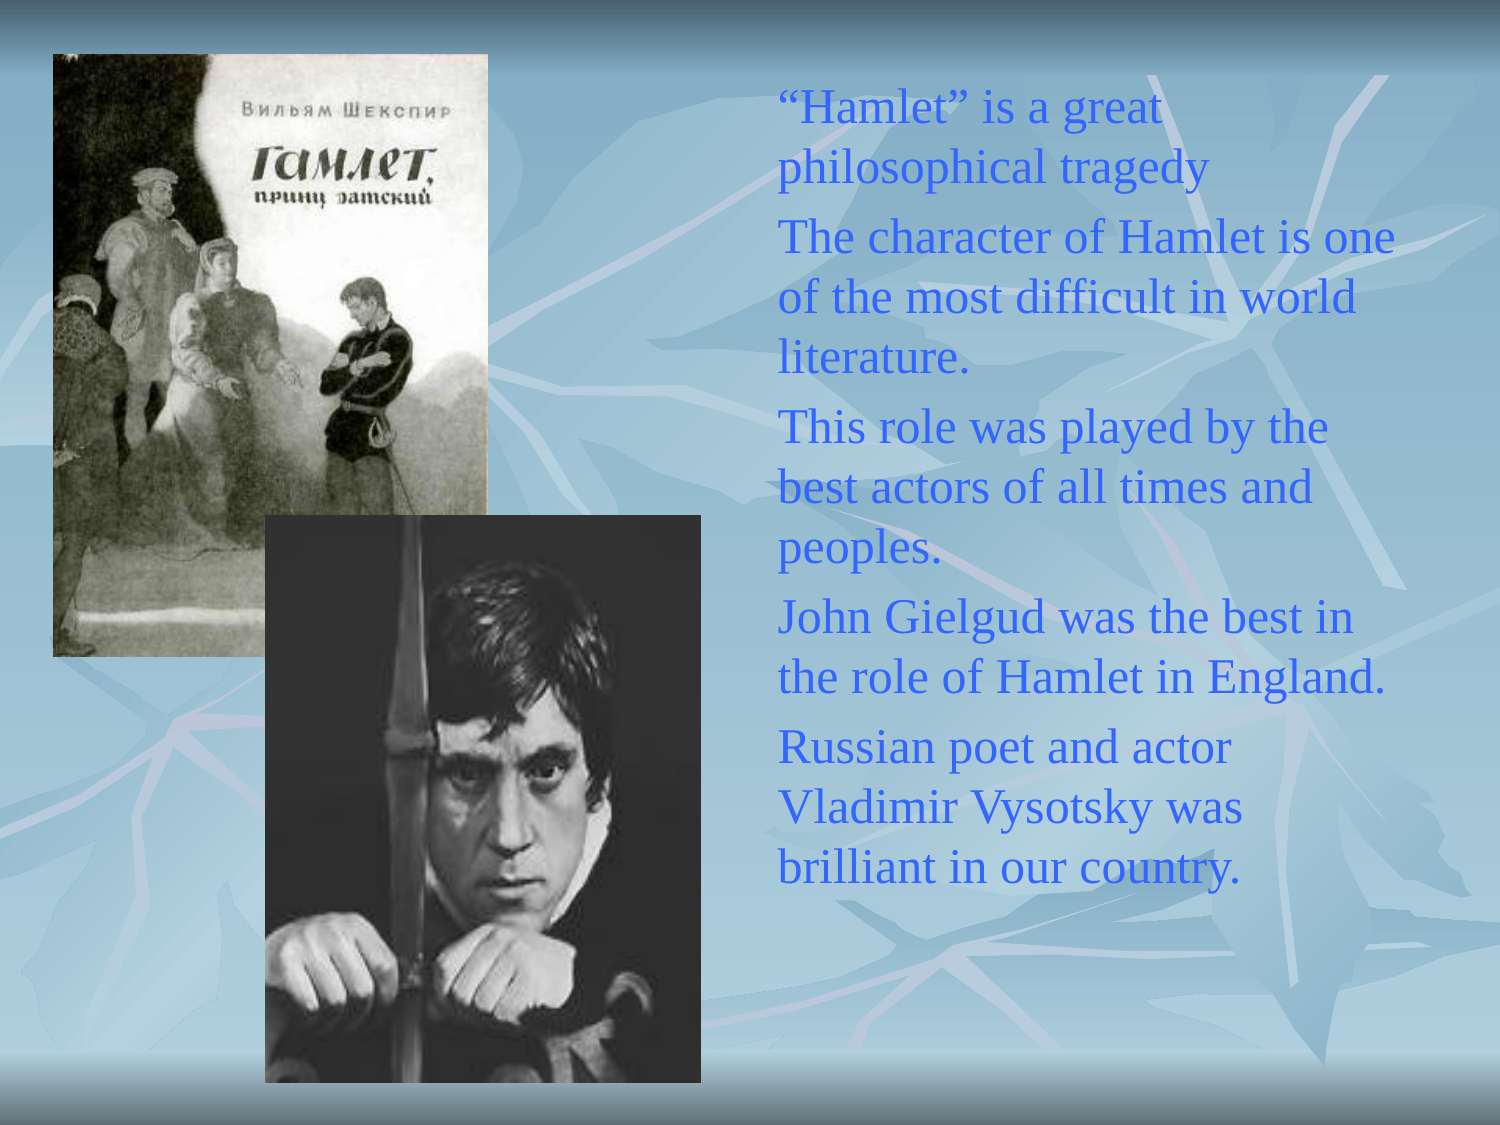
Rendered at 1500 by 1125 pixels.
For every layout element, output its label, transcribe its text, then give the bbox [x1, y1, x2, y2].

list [52, 54, 488, 658]
picture [265, 515, 702, 1083]
list “Hamlet” is a great philosophical tragedy The character of Hamlet is one of the most difficult in world literature. This role was played by the best actors of all times and peoples. John Gielgud was the best in the role of Hamlet in England. Russian poet and actor Vladimir Vysotsky was brilliant in our country. [762, 66, 1424, 965]
